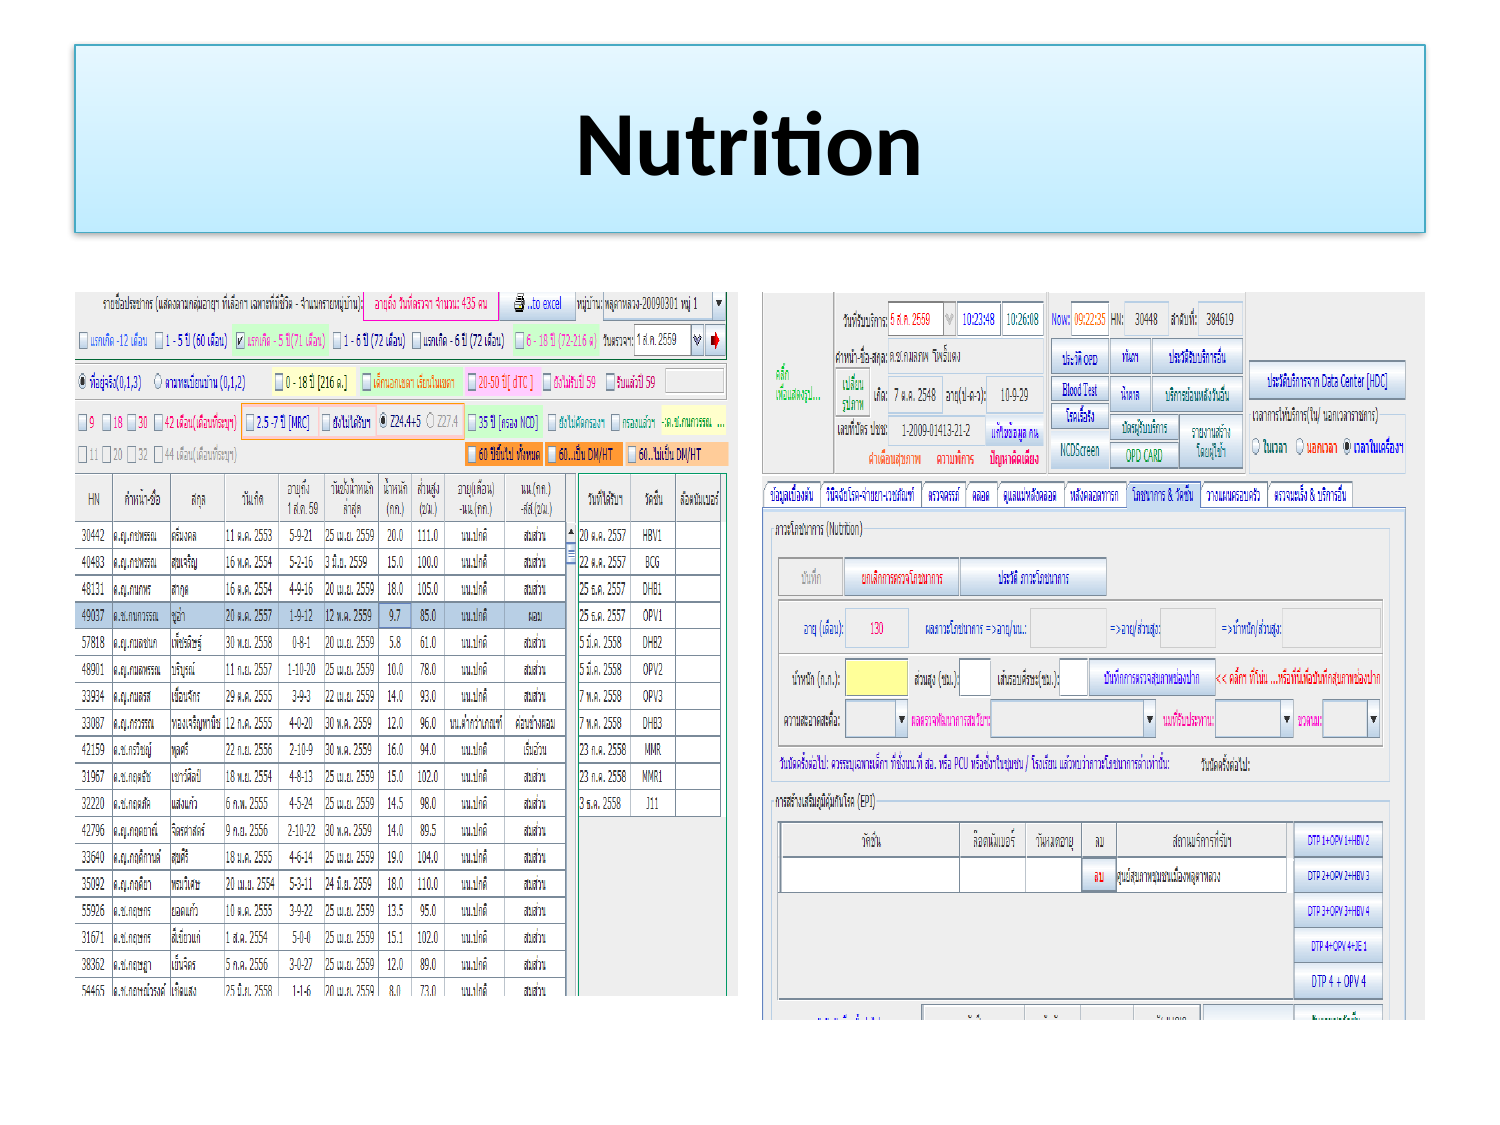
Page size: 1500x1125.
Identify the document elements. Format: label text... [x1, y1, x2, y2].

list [74, 292, 738, 997]
title Nutrition [74, 44, 1426, 233]
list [762, 292, 1426, 1020]
